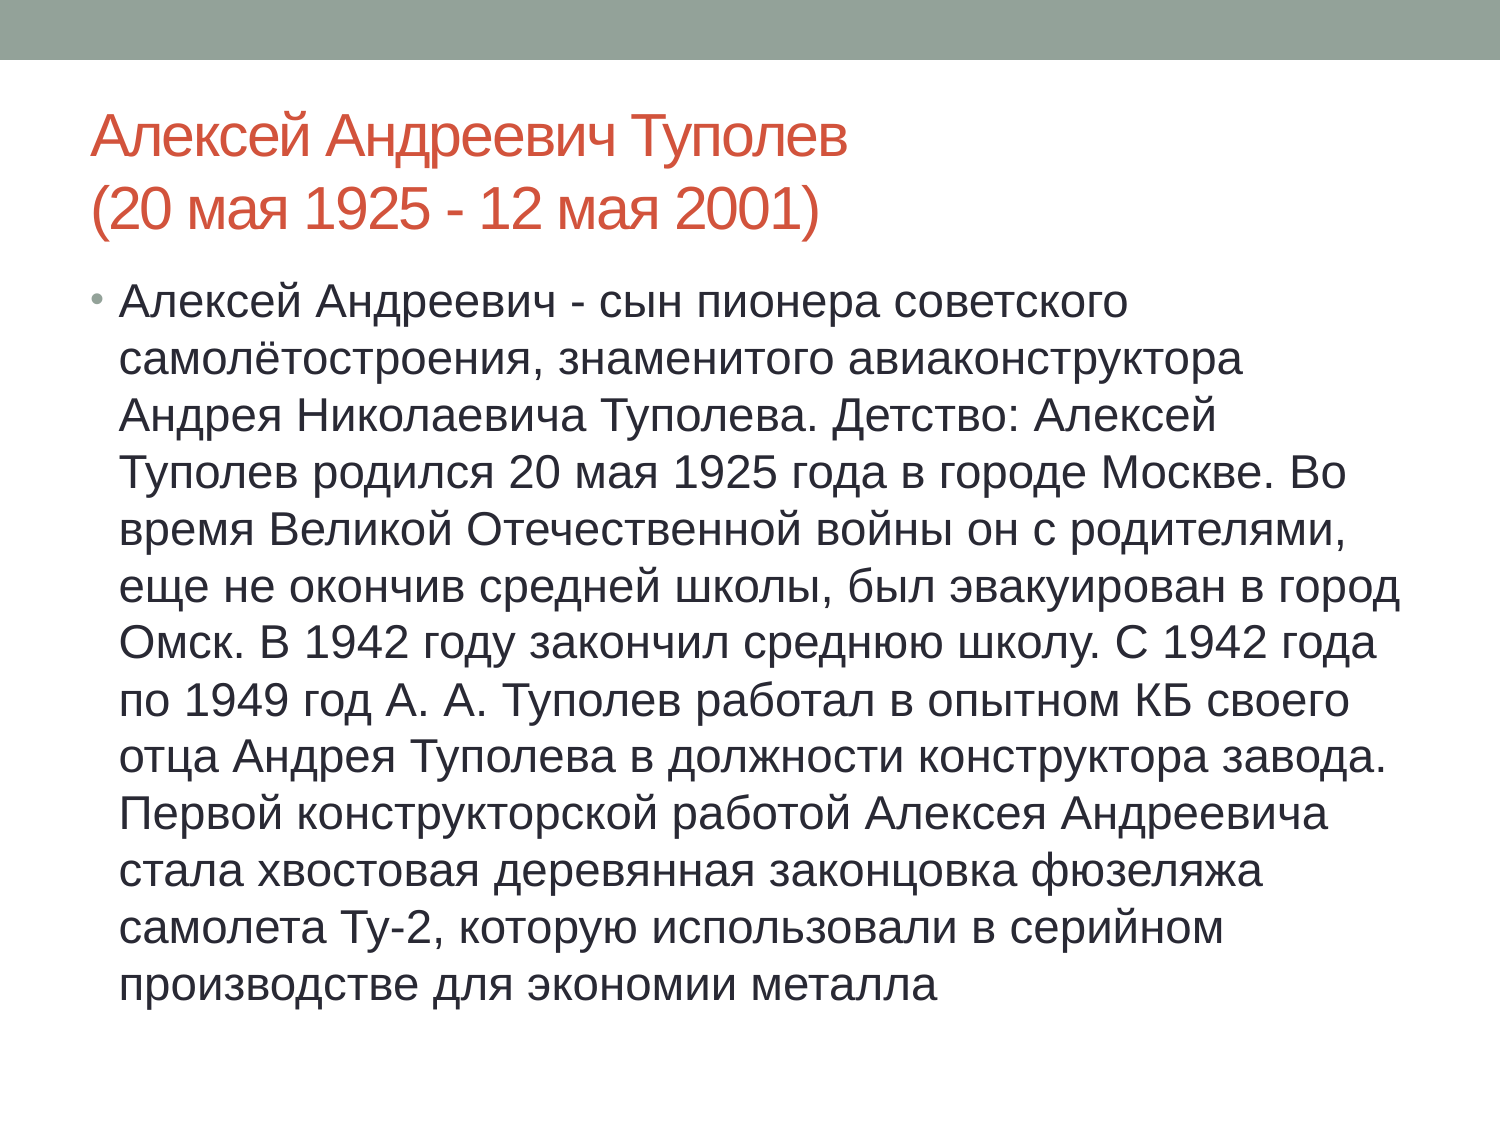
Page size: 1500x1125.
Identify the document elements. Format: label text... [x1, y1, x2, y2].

list Алексей Андреевич - сын пионера советского самолётостроения, знаменитого авиаконструктора Андрея Николаевича Туполева. Детство: Алексей Туполев родился 20 мая 1925 года в городе Москве. Во время Великой Отечественной войны он с родителями, еще не окончив средней школы, был эвакуирован в город Омск. В 1942 году закончил среднюю школу. С 1942 года по 1949 год А. А. Туполев работал в опытном КБ своего отца Андрея Туполева в должности конструктора завода. Первой конструкторской работой Алексея Андреевича стала хвостовая деревянная законцовка фюзеляжа самолета Ту-2, которую использовали в серийном производстве для экономии металла [75, 262, 1425, 1063]
title Алексей Андреевич Туполев (20 мая 1925 - 12 мая 2001) [75, 87, 1425, 250]
